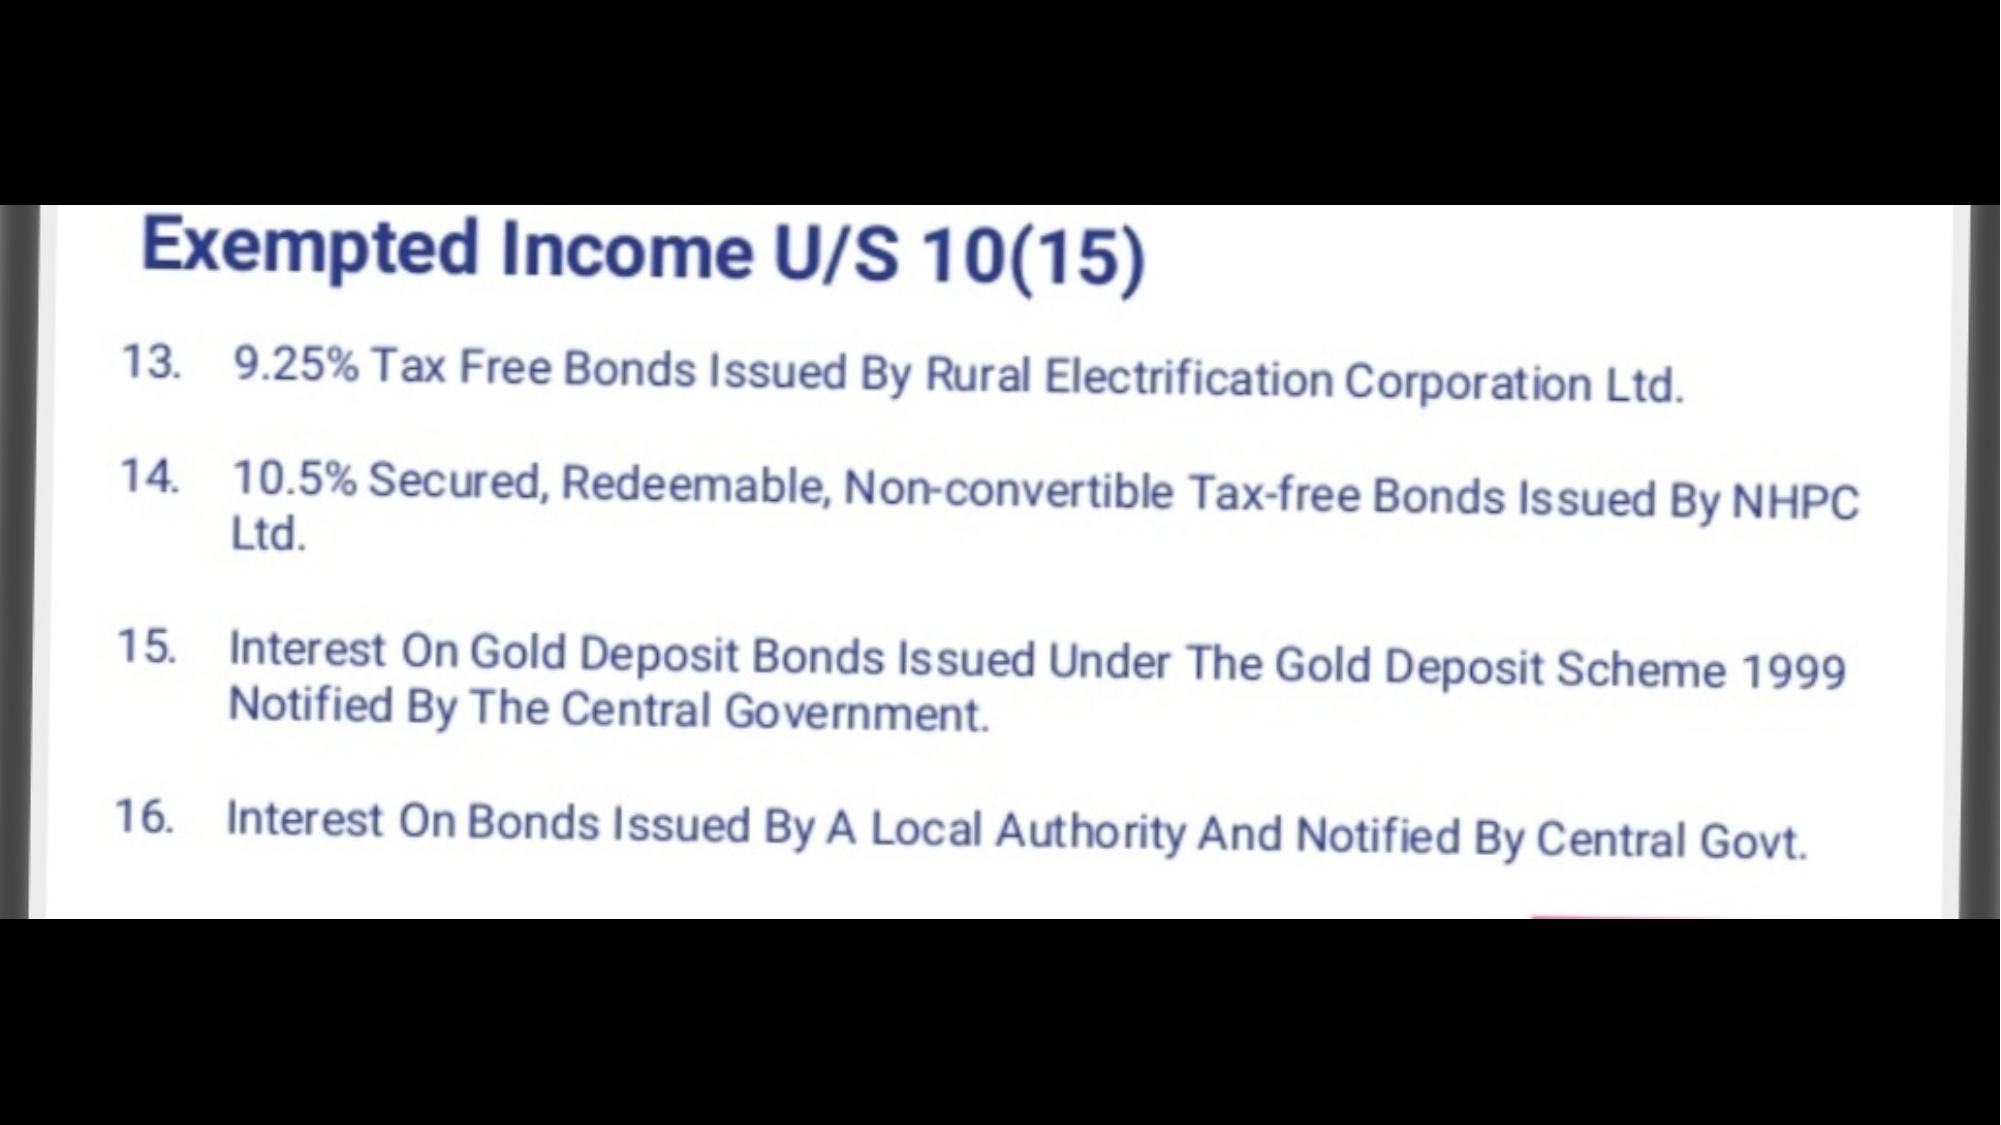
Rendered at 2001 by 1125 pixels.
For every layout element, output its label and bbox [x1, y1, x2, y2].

picture [0, 205, 2000, 919]
